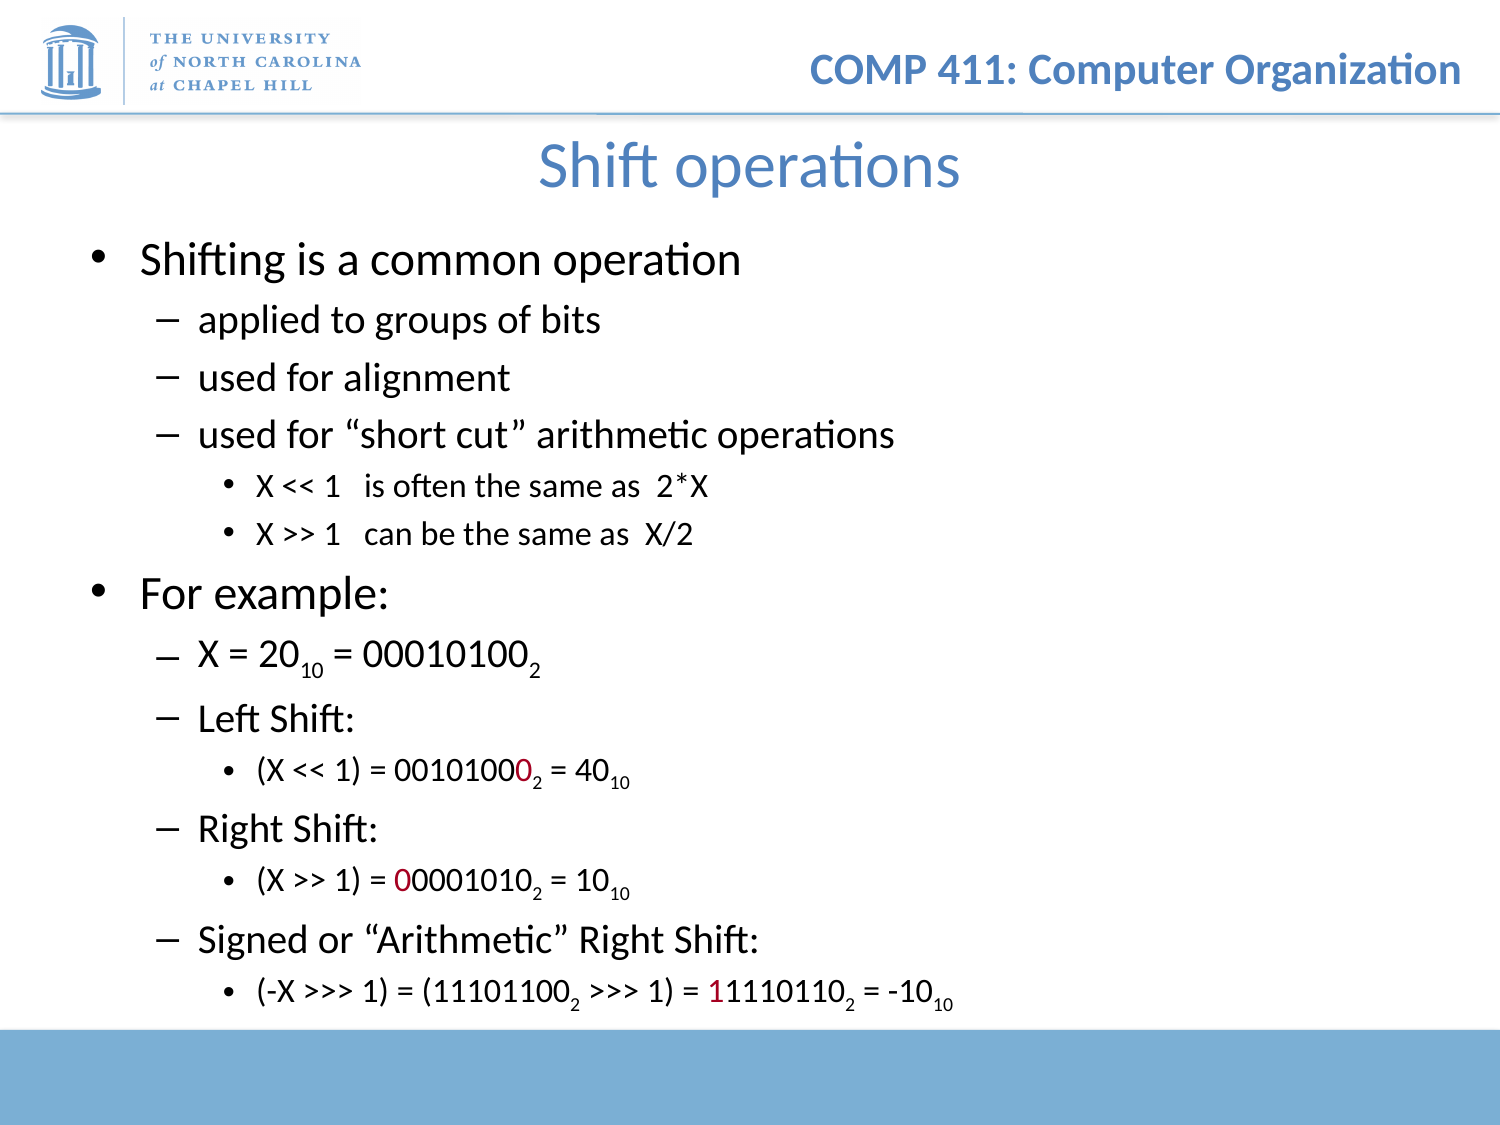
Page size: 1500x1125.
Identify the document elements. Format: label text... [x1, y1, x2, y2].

list Shifting is a common operation applied to groups of bits used for alignment used for “short cut” arithmetic operations X << 1 is often the same as 2*X X >> 1 can be the same as X/2 For example: X = 2010 = 000101002 Left Shift: (X << 1) = 001010002 = 4010 Right Shift: (X >> 1) = 000010102 = 1010 Signed or “Arithmetic” Right Shift: (-X >>> 1) = (111011002 >>> 1) = 111101102 = -1010 [75, 219, 1425, 1024]
picture [41, 17, 361, 105]
title Shift operations [0, 113, 1500, 209]
